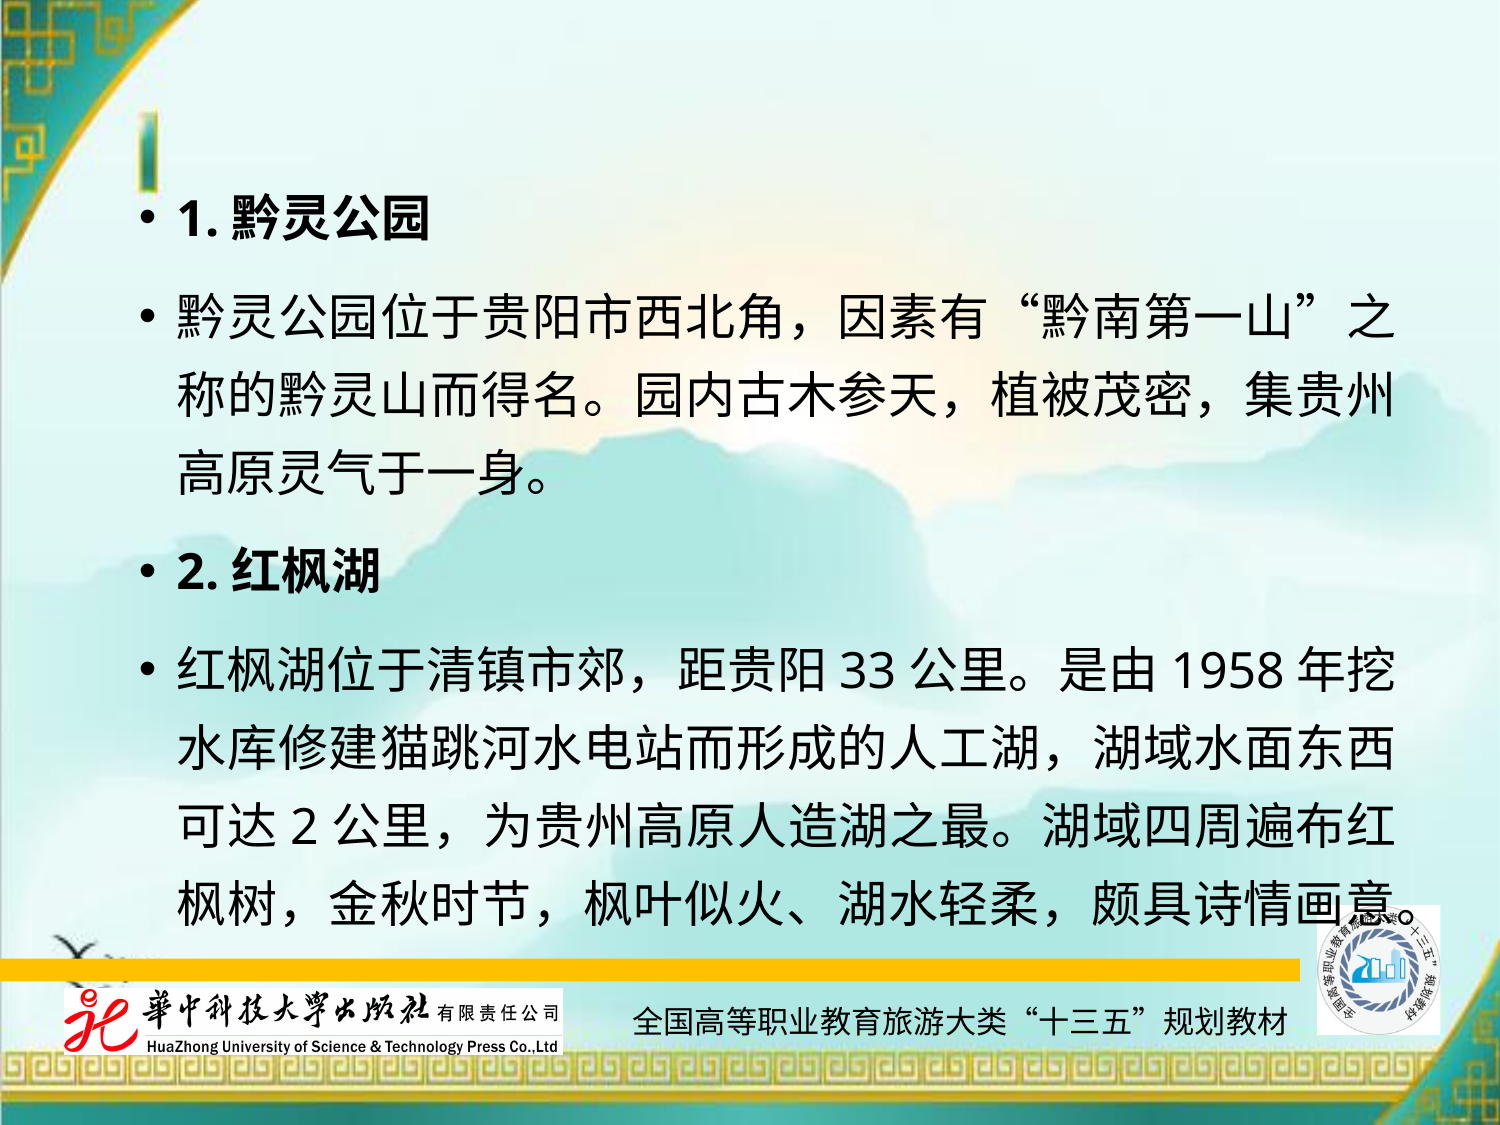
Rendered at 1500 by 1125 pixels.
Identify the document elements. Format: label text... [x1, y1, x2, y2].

list 1.黔灵公园 黔灵公园位于贵阳市西北角，因素有“黔南第一山”之称的黔灵山而得名。园内古木参天，植被茂密，集贵州高原灵气于一身。 2.红枫湖 红枫湖位于清镇市郊，距贵阳33公里。是由1958年挖水库修建猫跳河水电站而形成的人工湖，湖域水面东西可达2公里，为贵州高原人造湖之最。湖域四周遍布红枫树，金秋时节，枫叶似火、湖水轻柔，颇具诗情画意。 [123, 160, 1412, 941]
picture [0, 0, 1500, 1125]
